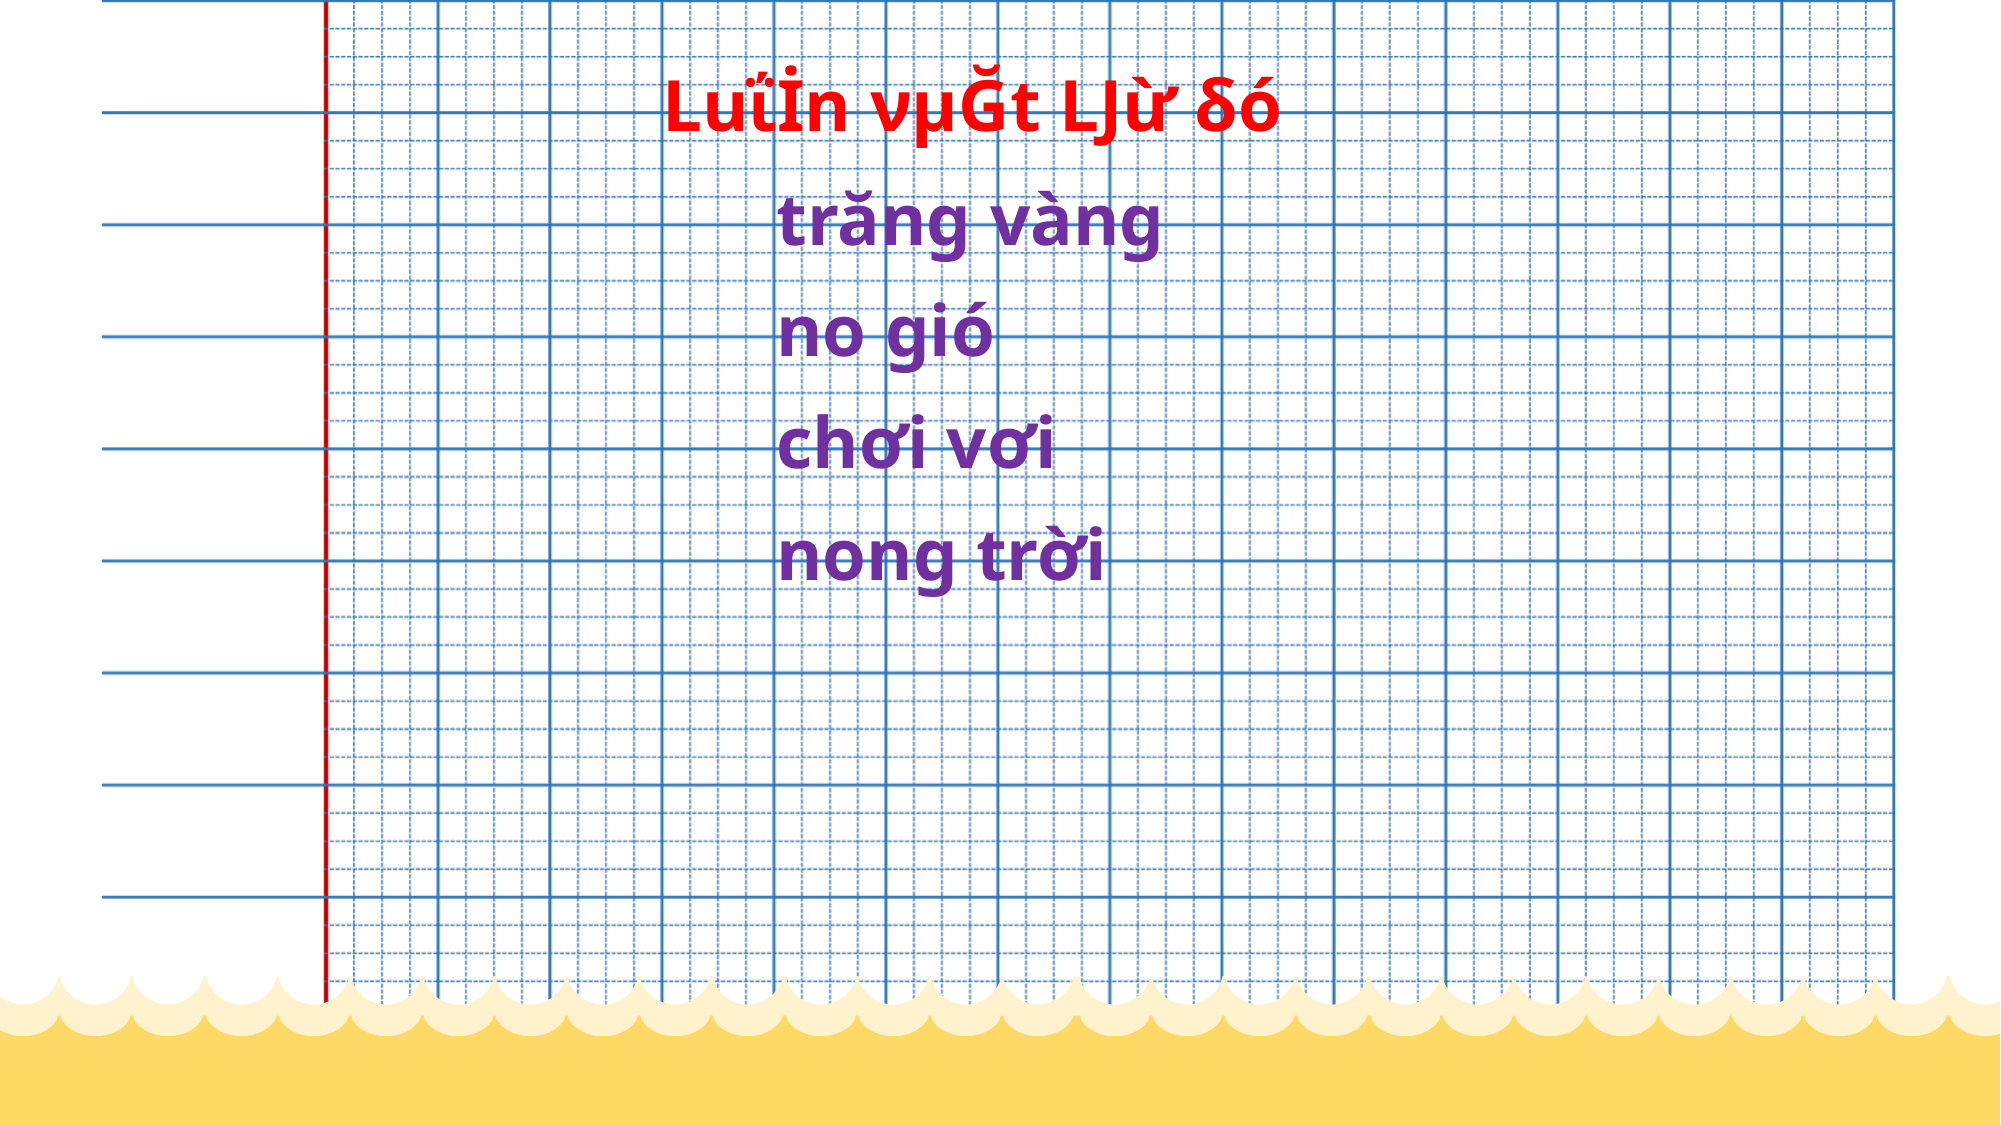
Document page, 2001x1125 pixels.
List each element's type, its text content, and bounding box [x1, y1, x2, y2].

text_box Luΐİn νμĞt Ǉừ δó [647, 53, 1685, 153]
text_box trăng vàng [761, 167, 1799, 267]
text_box no gió [761, 277, 1799, 378]
text_box nong trời [761, 502, 1799, 603]
text_box chơi vơi [761, 390, 1799, 490]
picture [102, 0, 1897, 1004]
